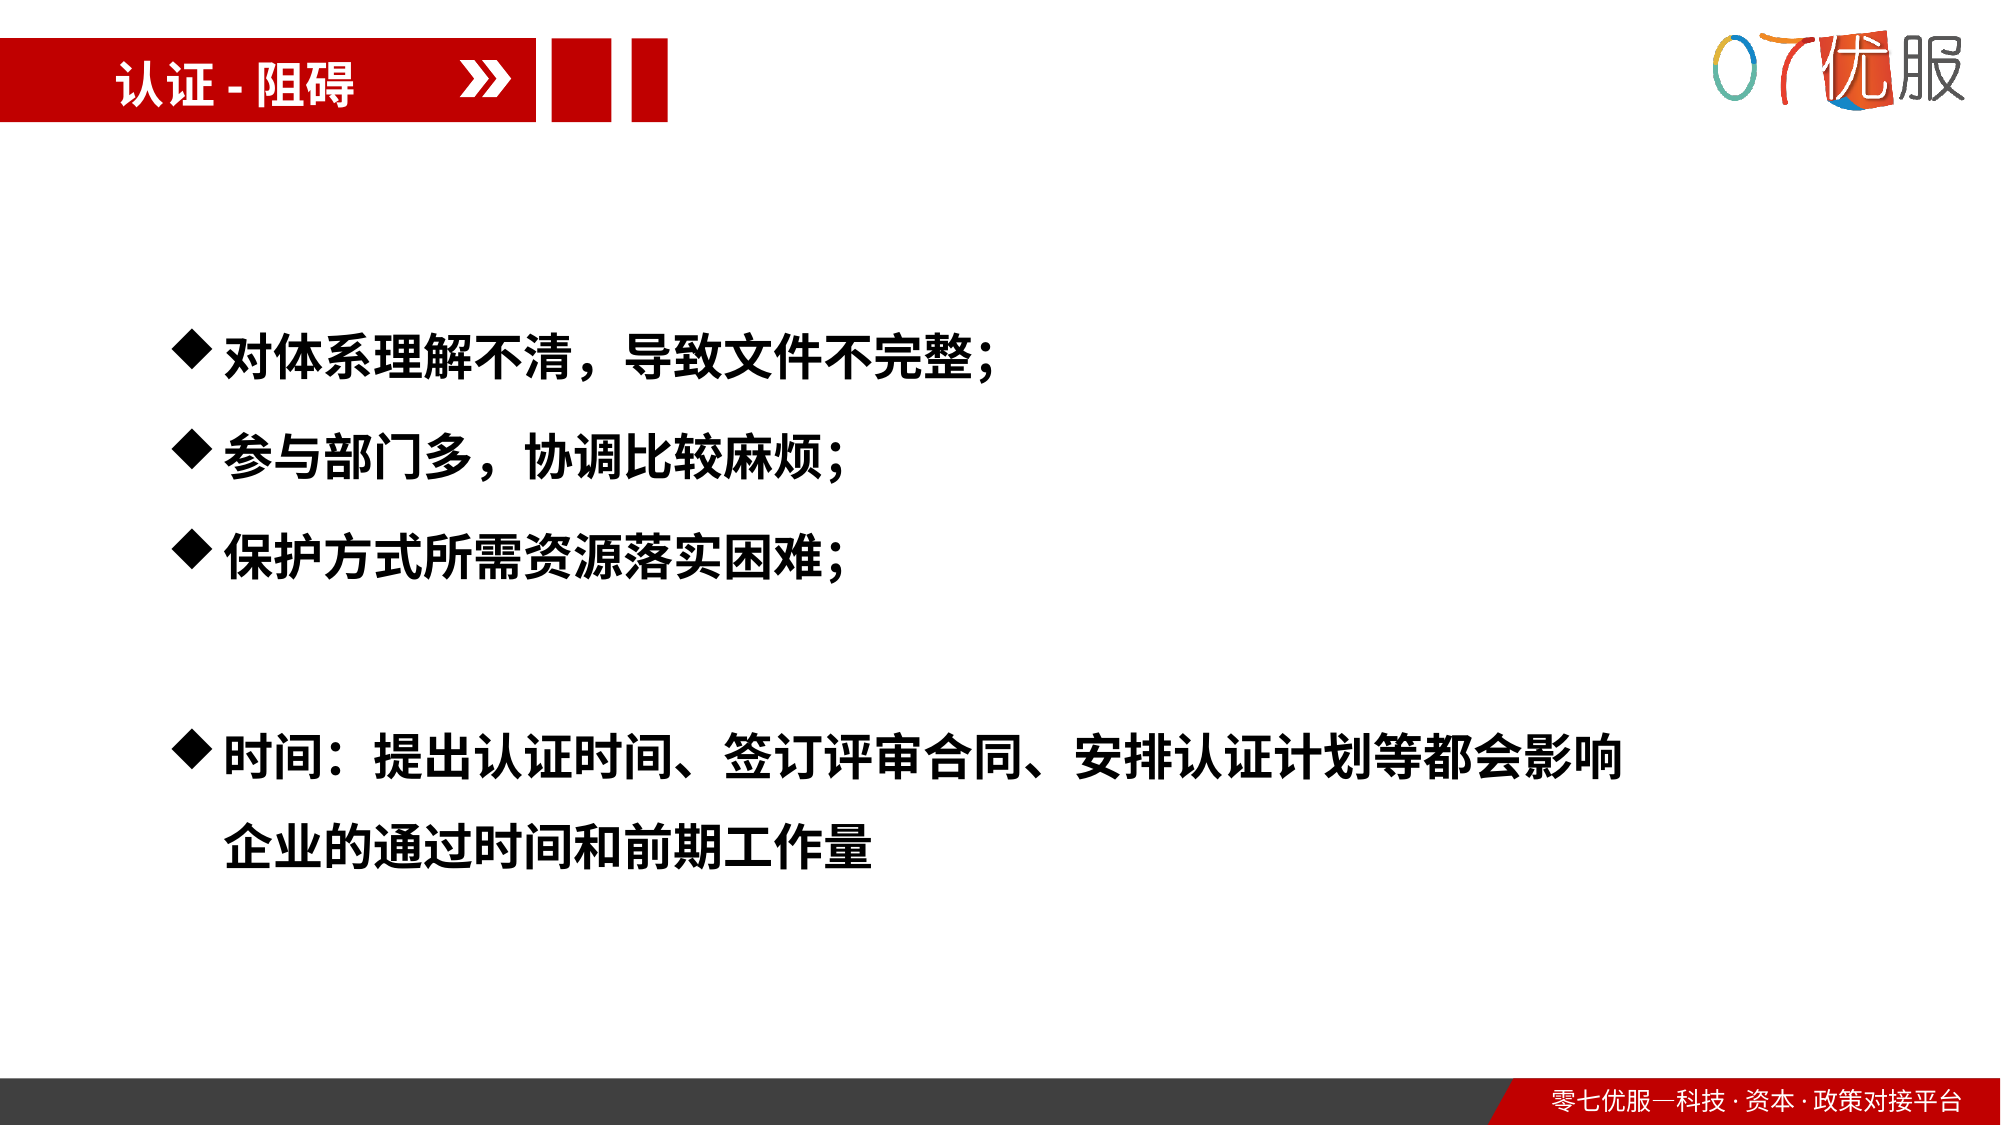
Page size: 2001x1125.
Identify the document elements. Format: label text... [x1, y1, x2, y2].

picture [1708, 28, 1983, 121]
text_box 对体系理解不清，导致文件不完整； 参与部门多，协调比较麻烦； 保护方式所需资源落实困难； 时间：提出认证时间、签订评审合同、安排认证计划等都会影响企业的通过时间和前期工作量 [152, 288, 1652, 929]
text_box 认证-阻碍 [4, 46, 466, 122]
